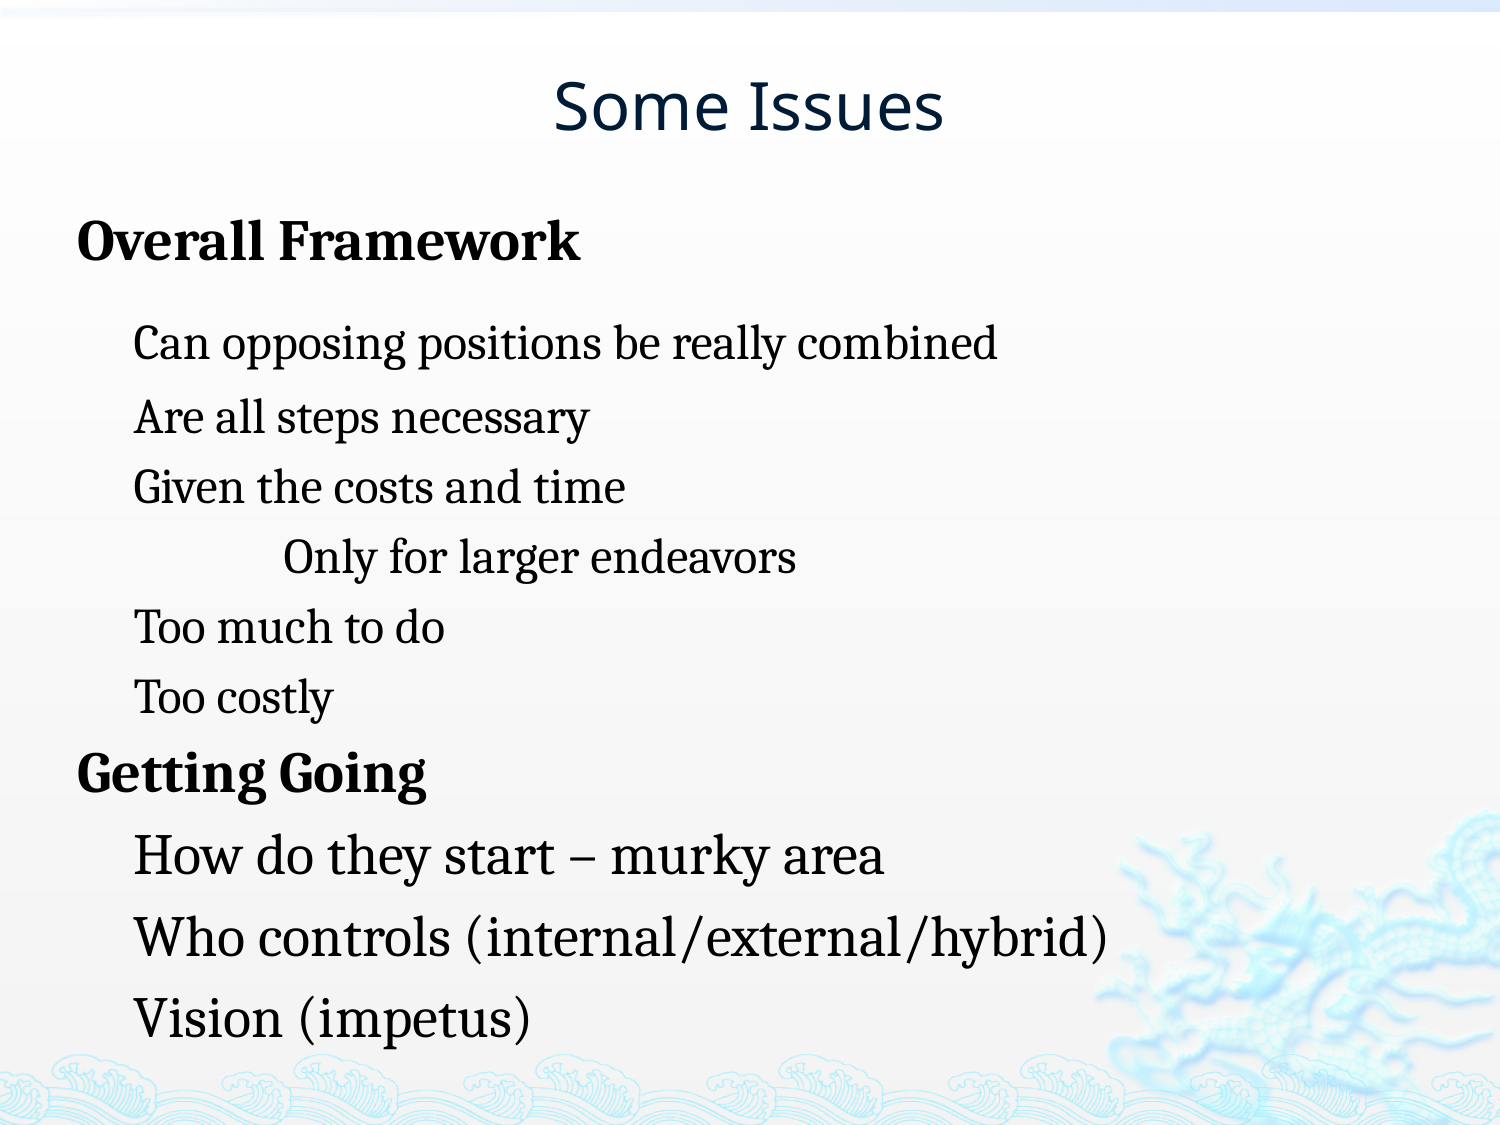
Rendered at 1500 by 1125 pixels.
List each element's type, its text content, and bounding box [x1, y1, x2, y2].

list Overall Framework Can opposing positions be really combined Are all steps necessary Given the costs and time Only for larger endeavors Too much to do Too costly Getting Going How do they start – murky area Who controls (internal/external/hybrid) Vision (impetus) [62, 187, 1463, 1075]
title Some Issues [75, 45, 1425, 163]
